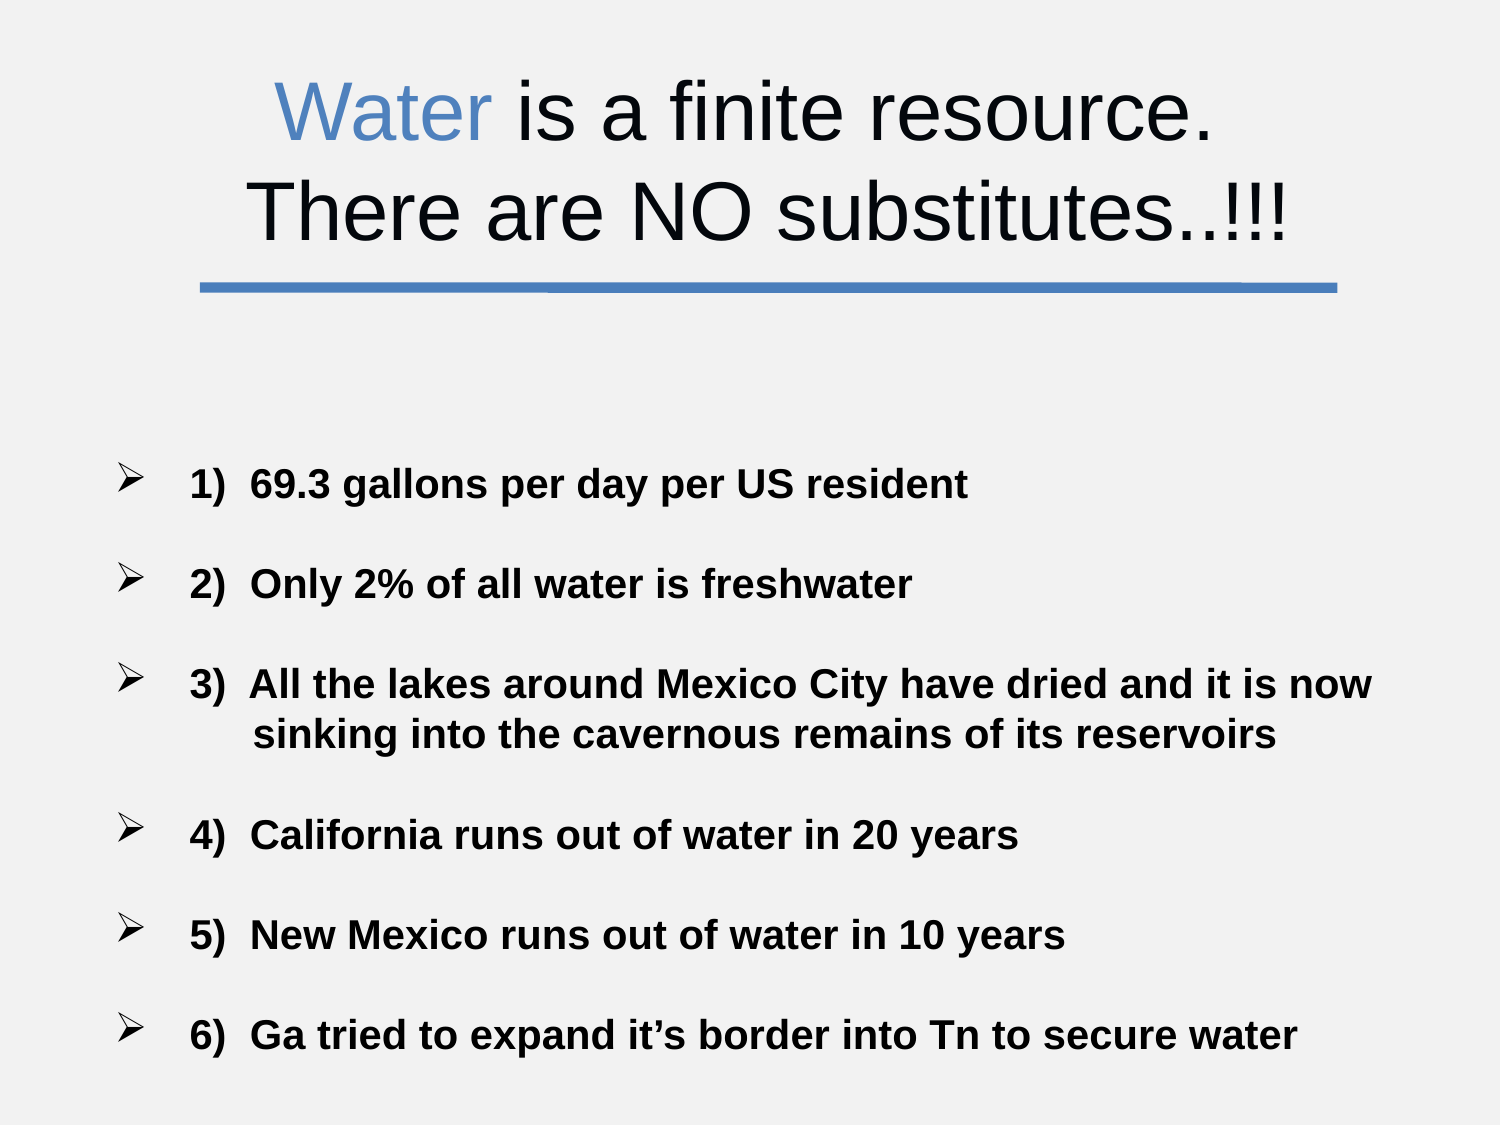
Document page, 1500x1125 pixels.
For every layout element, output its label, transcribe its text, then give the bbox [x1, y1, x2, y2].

text_box Water is a finite resource. There are NO substitutes..!!! 1) 69.3 gallons per day per US resident 2) Only 2% of all water is freshwater 3) All the lakes around Mexico City have dried and it is now sinking into the cavernous remains of its reservoirs 4) California runs out of water in 20 years 5) New Mexico runs out of water in 10 years 6) Ga tried to expand it’s border into Tn to secure water [99, 49, 1438, 1065]
